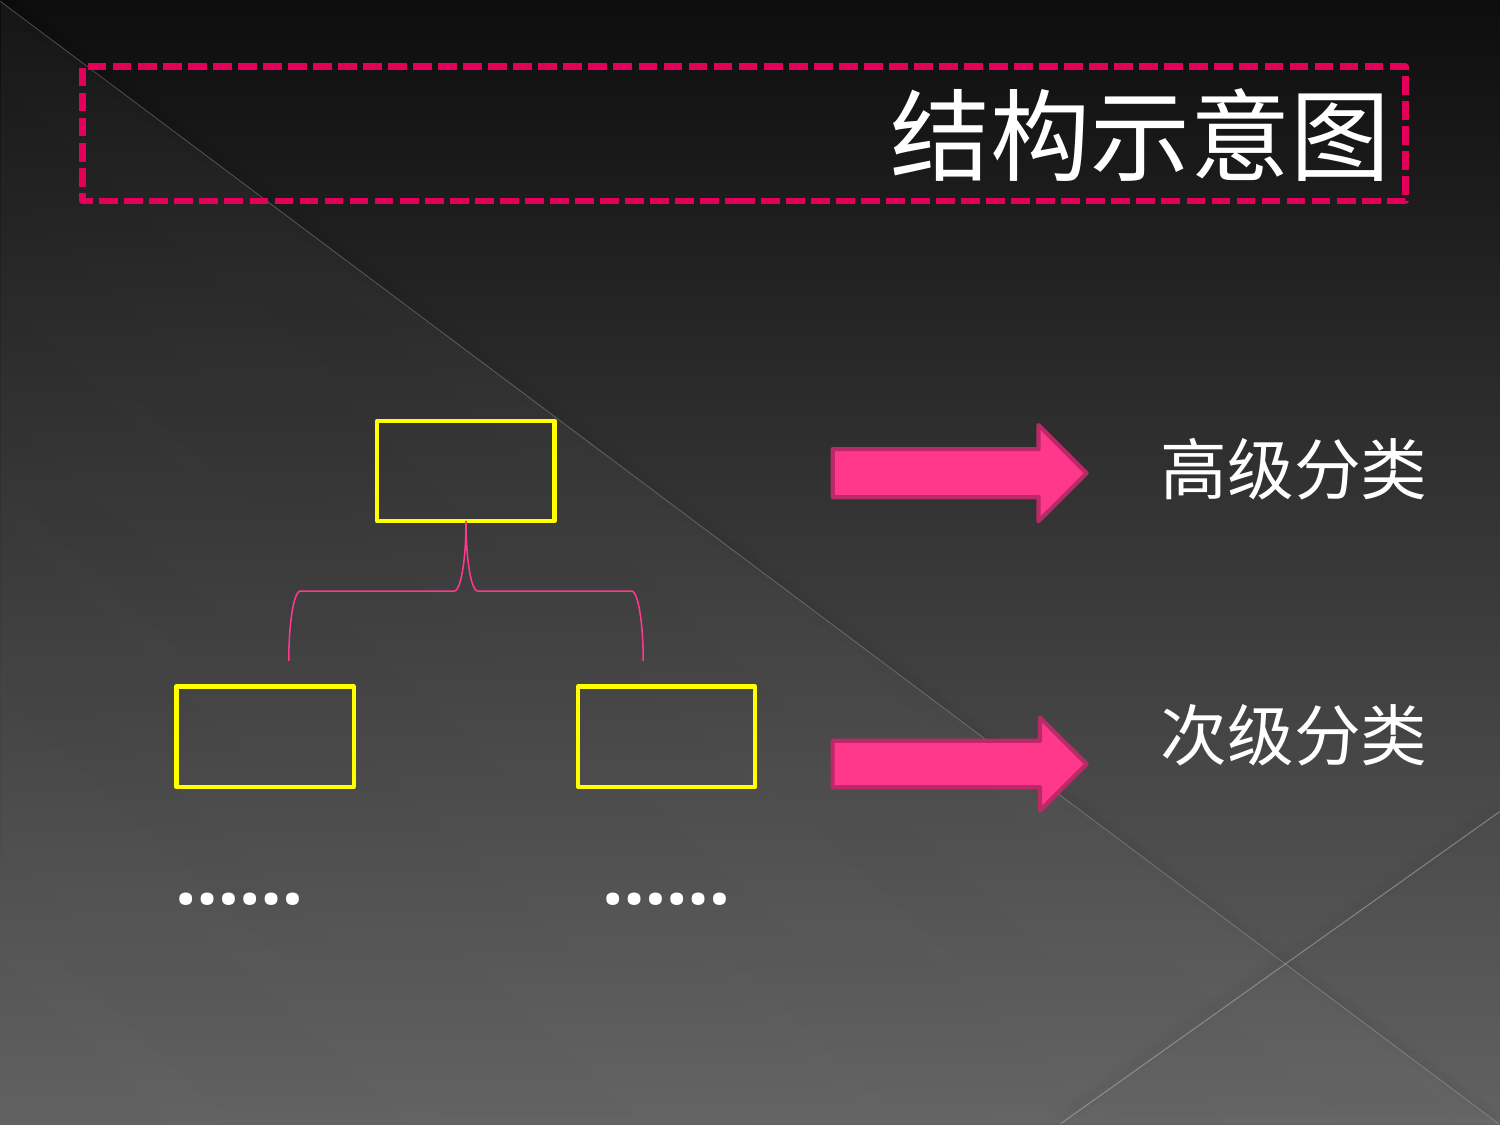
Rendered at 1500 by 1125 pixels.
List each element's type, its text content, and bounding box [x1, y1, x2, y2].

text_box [176, 420, 756, 788]
text_box …… [587, 821, 746, 927]
text_box 高级分类 [1146, 420, 1448, 516]
text_box 结构示意图 [82, 66, 1406, 202]
text_box [830, 423, 1089, 524]
text_box [830, 715, 1089, 813]
text_box 次级分类 [1146, 686, 1495, 782]
text_box …… [160, 821, 379, 927]
